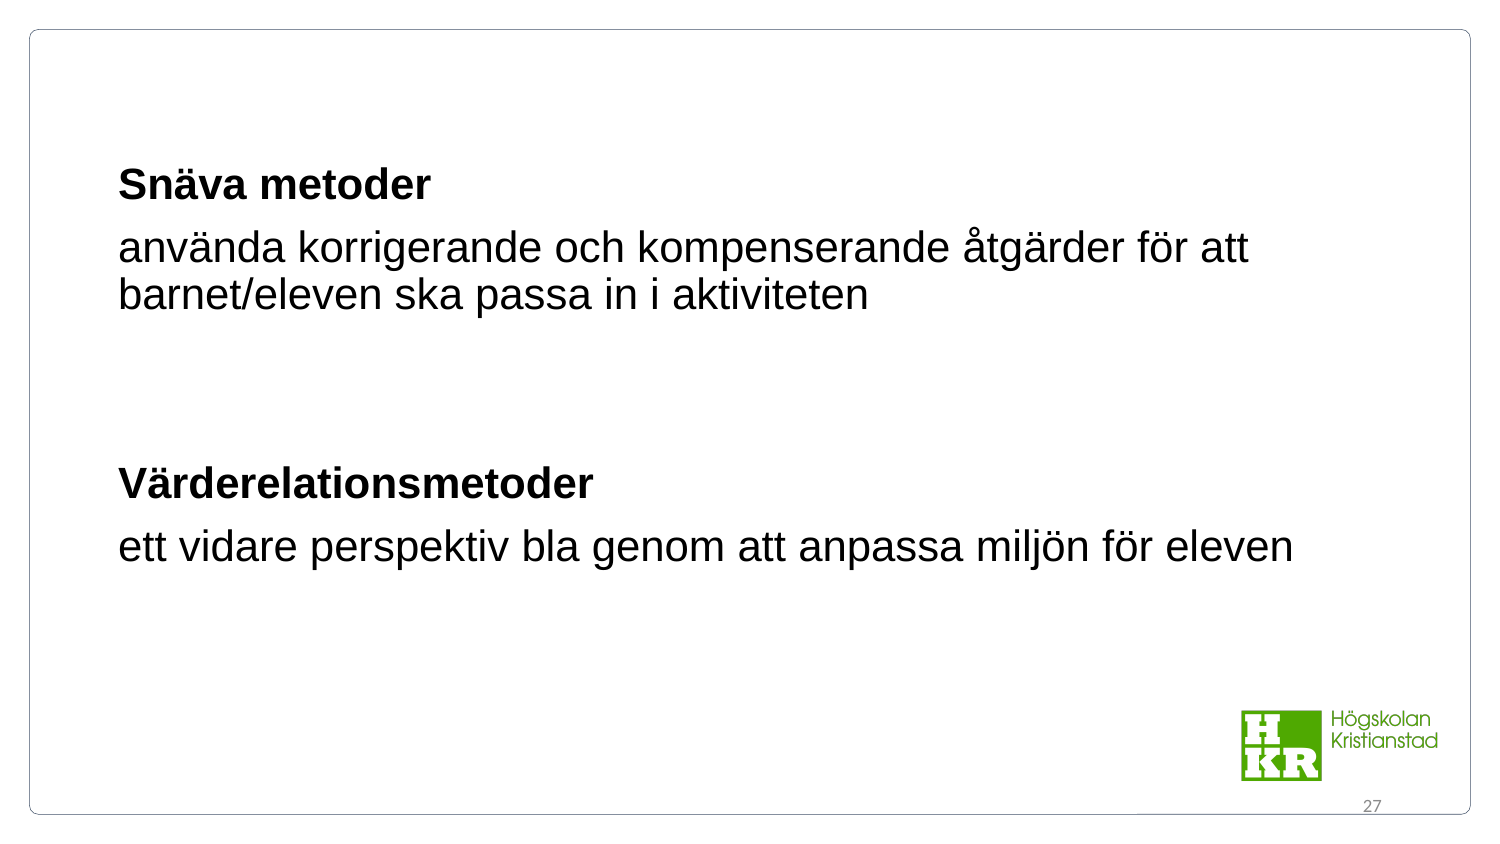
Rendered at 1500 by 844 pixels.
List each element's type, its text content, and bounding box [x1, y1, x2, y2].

slide_number 27 [1059, 782, 1397, 827]
list Snäva metoder använda korrigerande och kompenserande åtgärder för att barnet/eleven ska passa in i aktiviteten Värderelationsmetoder ett vidare perspektiv bla genom att anpassa miljön för eleven [103, 154, 1397, 690]
picture [1238, 707, 1440, 784]
